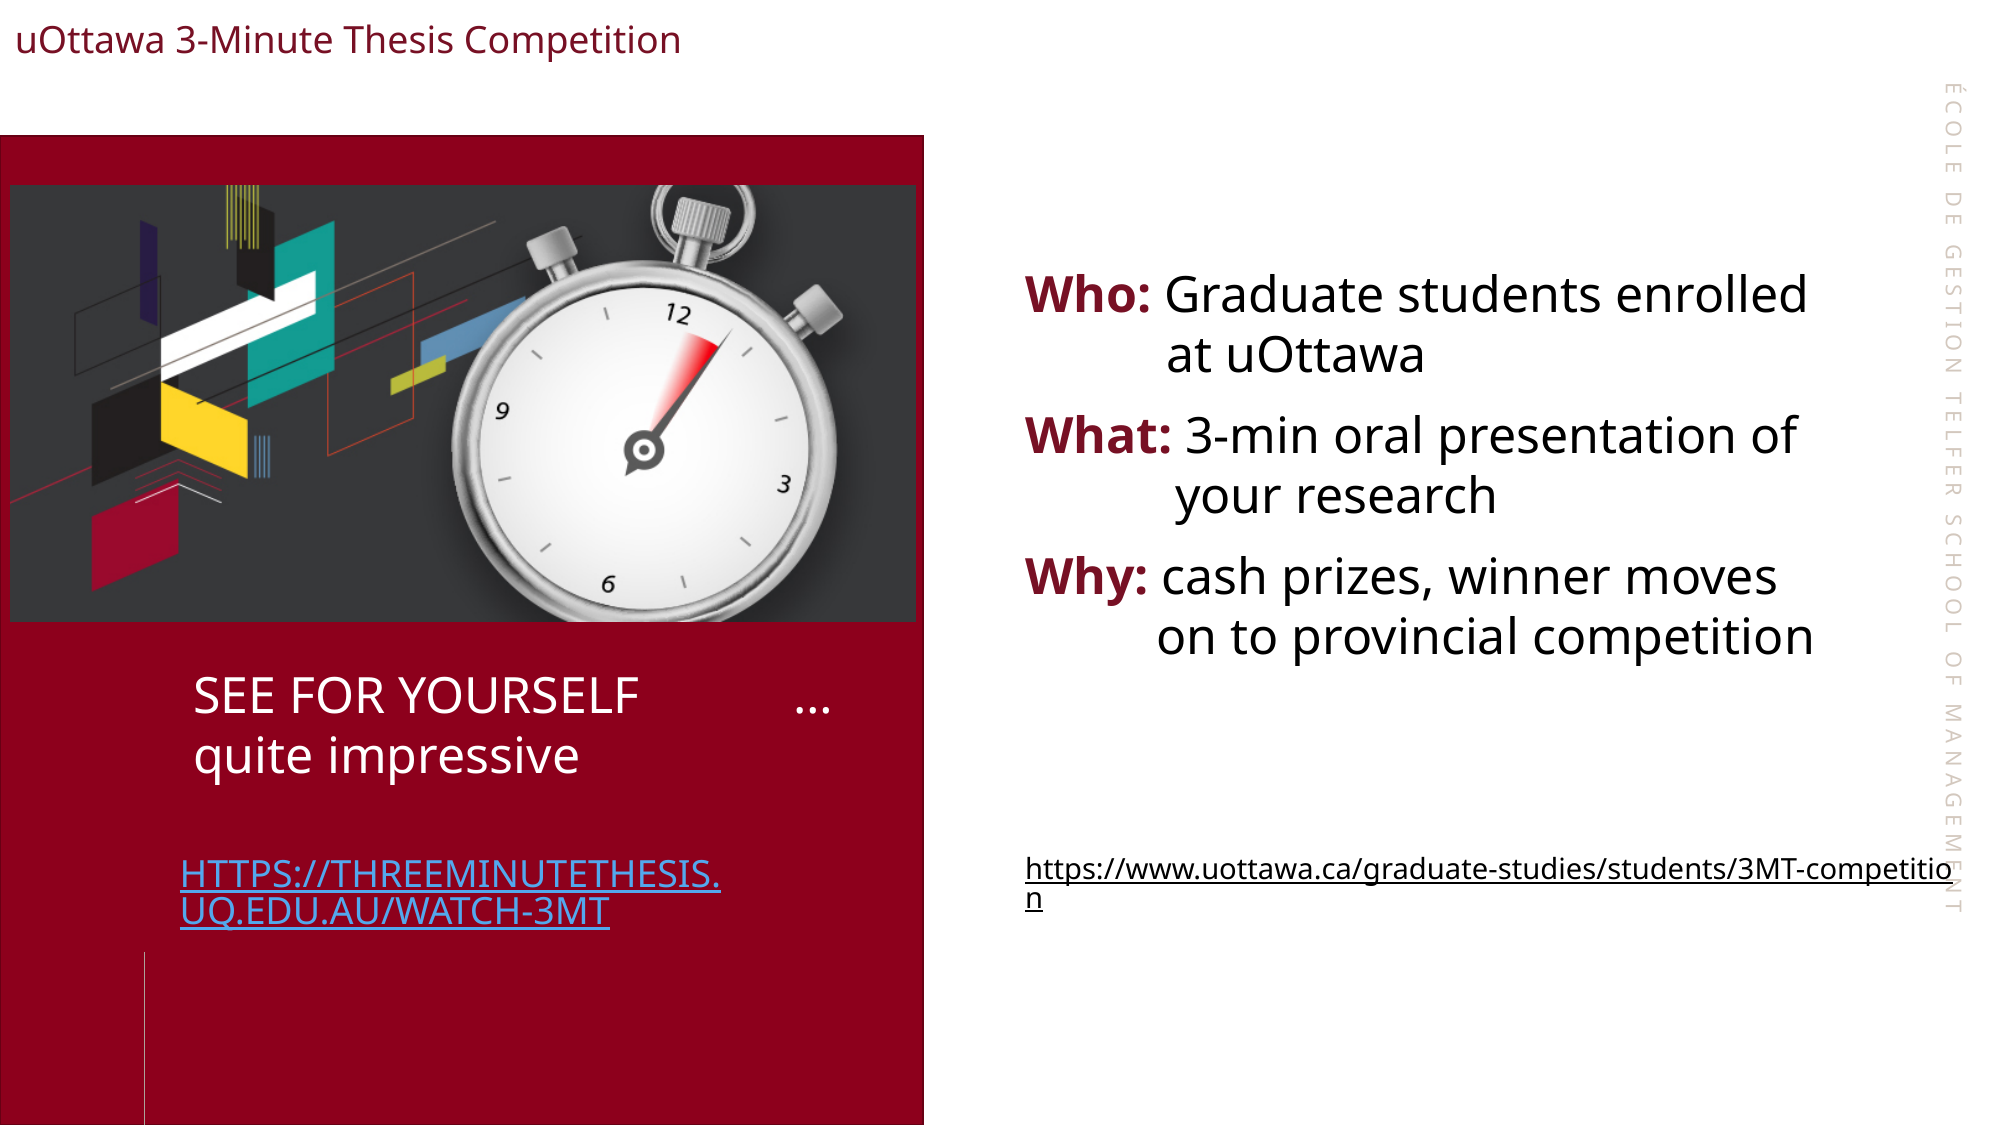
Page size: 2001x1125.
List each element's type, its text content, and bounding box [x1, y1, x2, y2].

list https://www.uottawa.ca/graduate-studies/students/3MT-competition [1010, 843, 1971, 924]
title uOttawa 3-Minute Thesis Competition [0, 8, 1775, 127]
list https://threeminutethesis.uq.edu.au/watch-3mt [164, 843, 761, 910]
text_box [385, 171, 1626, 237]
list Who: Graduate students enrolled at uOttawa What: 3-min oral presentation of your research Why: cash prizes, winner moves on to provincial competition [1010, 255, 1863, 910]
picture [10, 185, 916, 622]
text_box [385, 110, 1571, 167]
text_box SEE FOR YOURSELF …quite impressive [178, 656, 889, 792]
